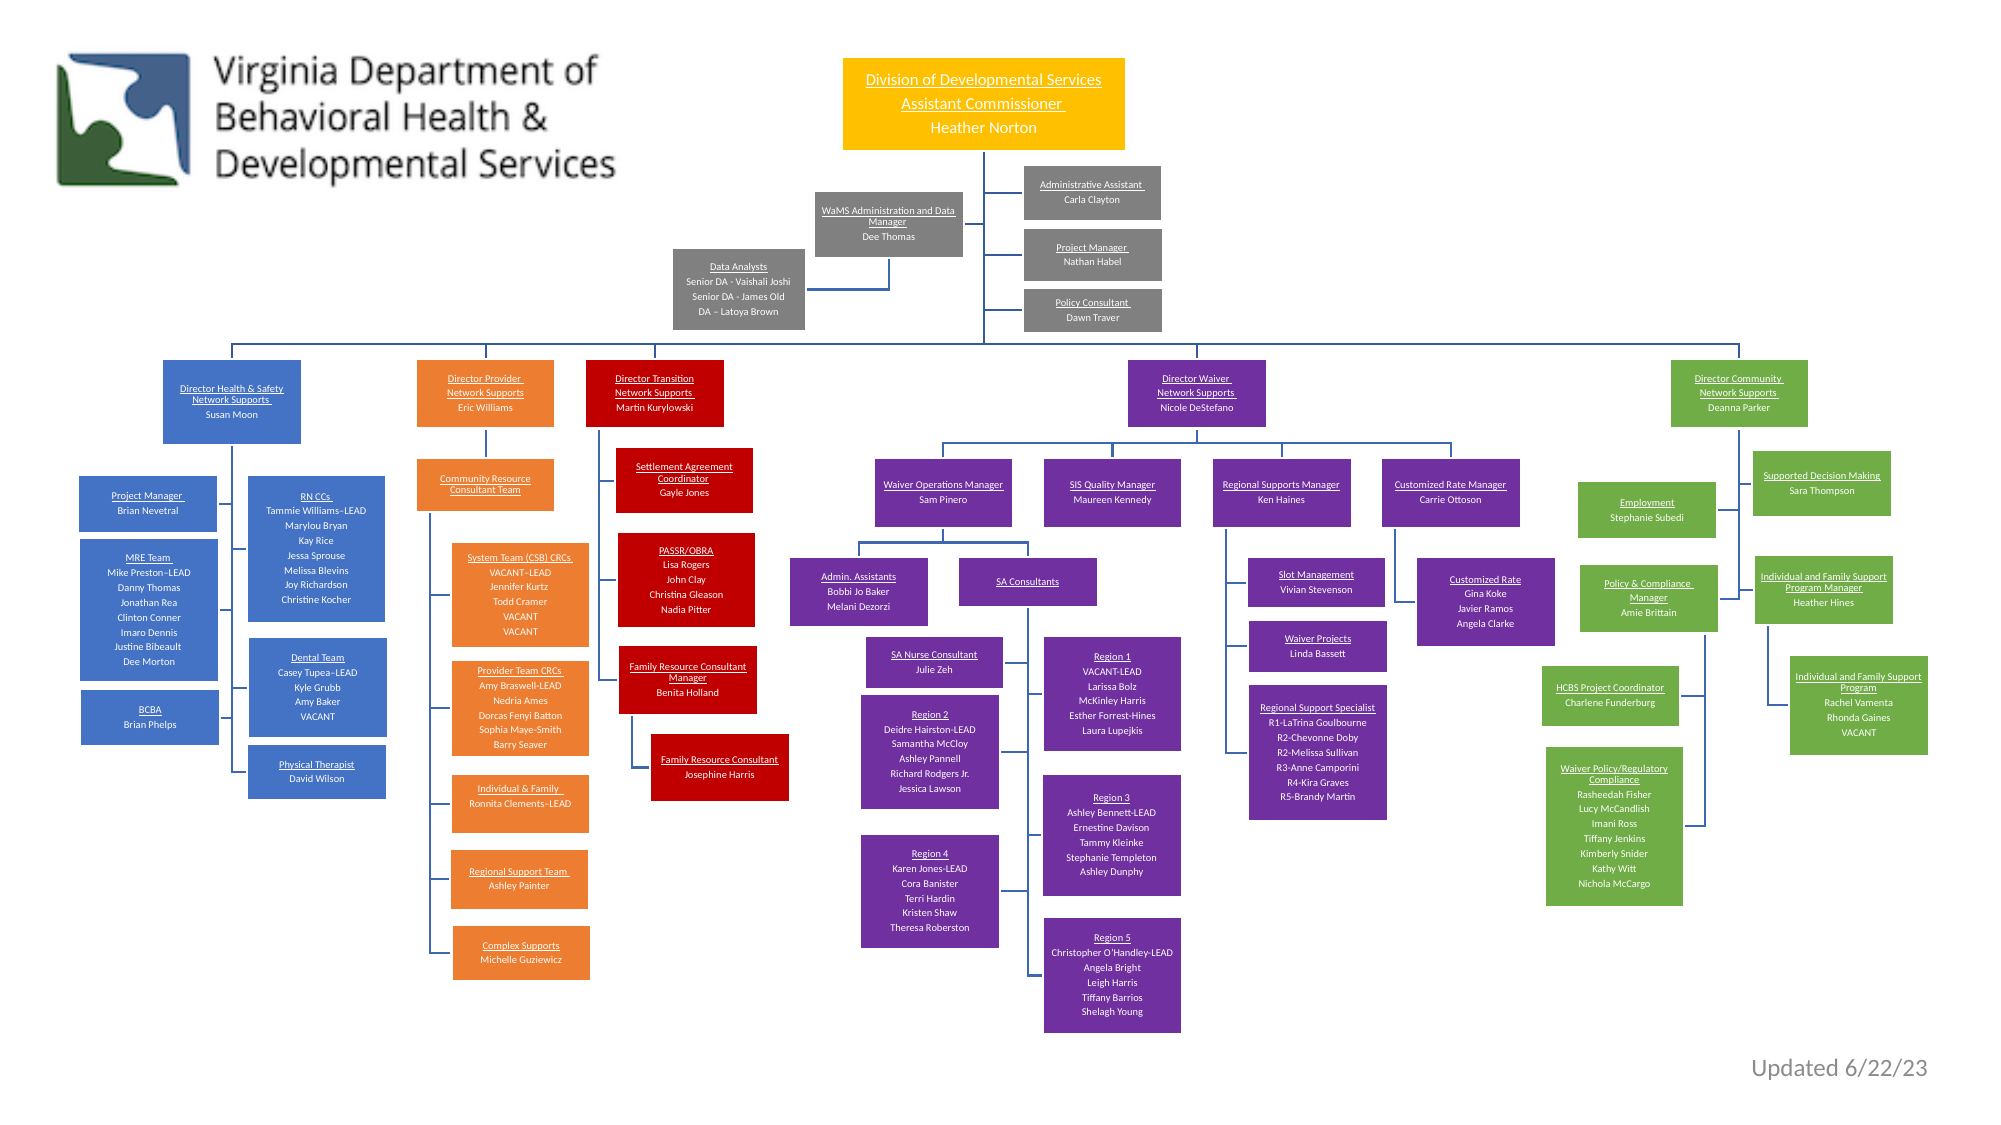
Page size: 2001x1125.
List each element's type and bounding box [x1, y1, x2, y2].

picture [0, 0, 665, 238]
text_box [0, 0, 2000, 1125]
